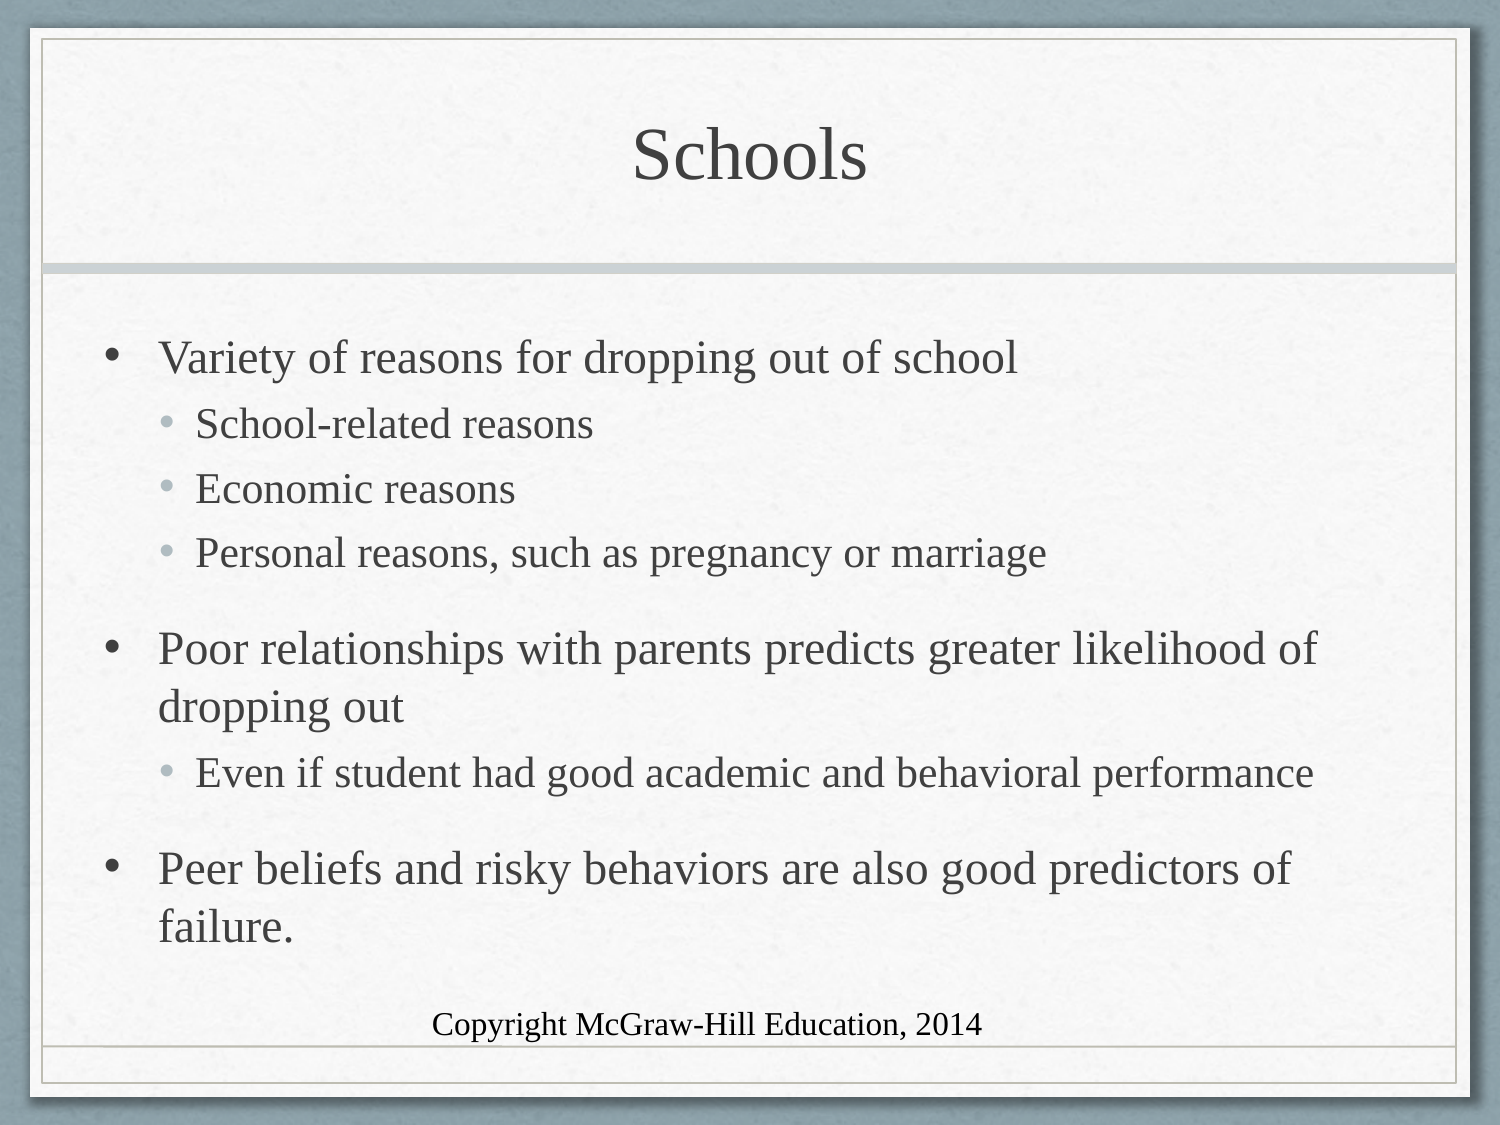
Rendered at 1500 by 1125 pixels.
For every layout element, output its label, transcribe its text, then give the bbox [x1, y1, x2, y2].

title Schools [147, 40, 1353, 260]
text_box Copyright McGraw-Hill Education, 2014 [274, 994, 1141, 1050]
list Variety of reasons for dropping out of school School-related reasons Economic reasons Personal reasons, such as pregnancy or marriage Poor relationships with parents predicts greater likelihood of dropping out Even if student had good academic and behavioral performance Peer beliefs and risky behaviors are also good predictors of failure. [88, 317, 1385, 962]
picture [30, 28, 1470, 1097]
